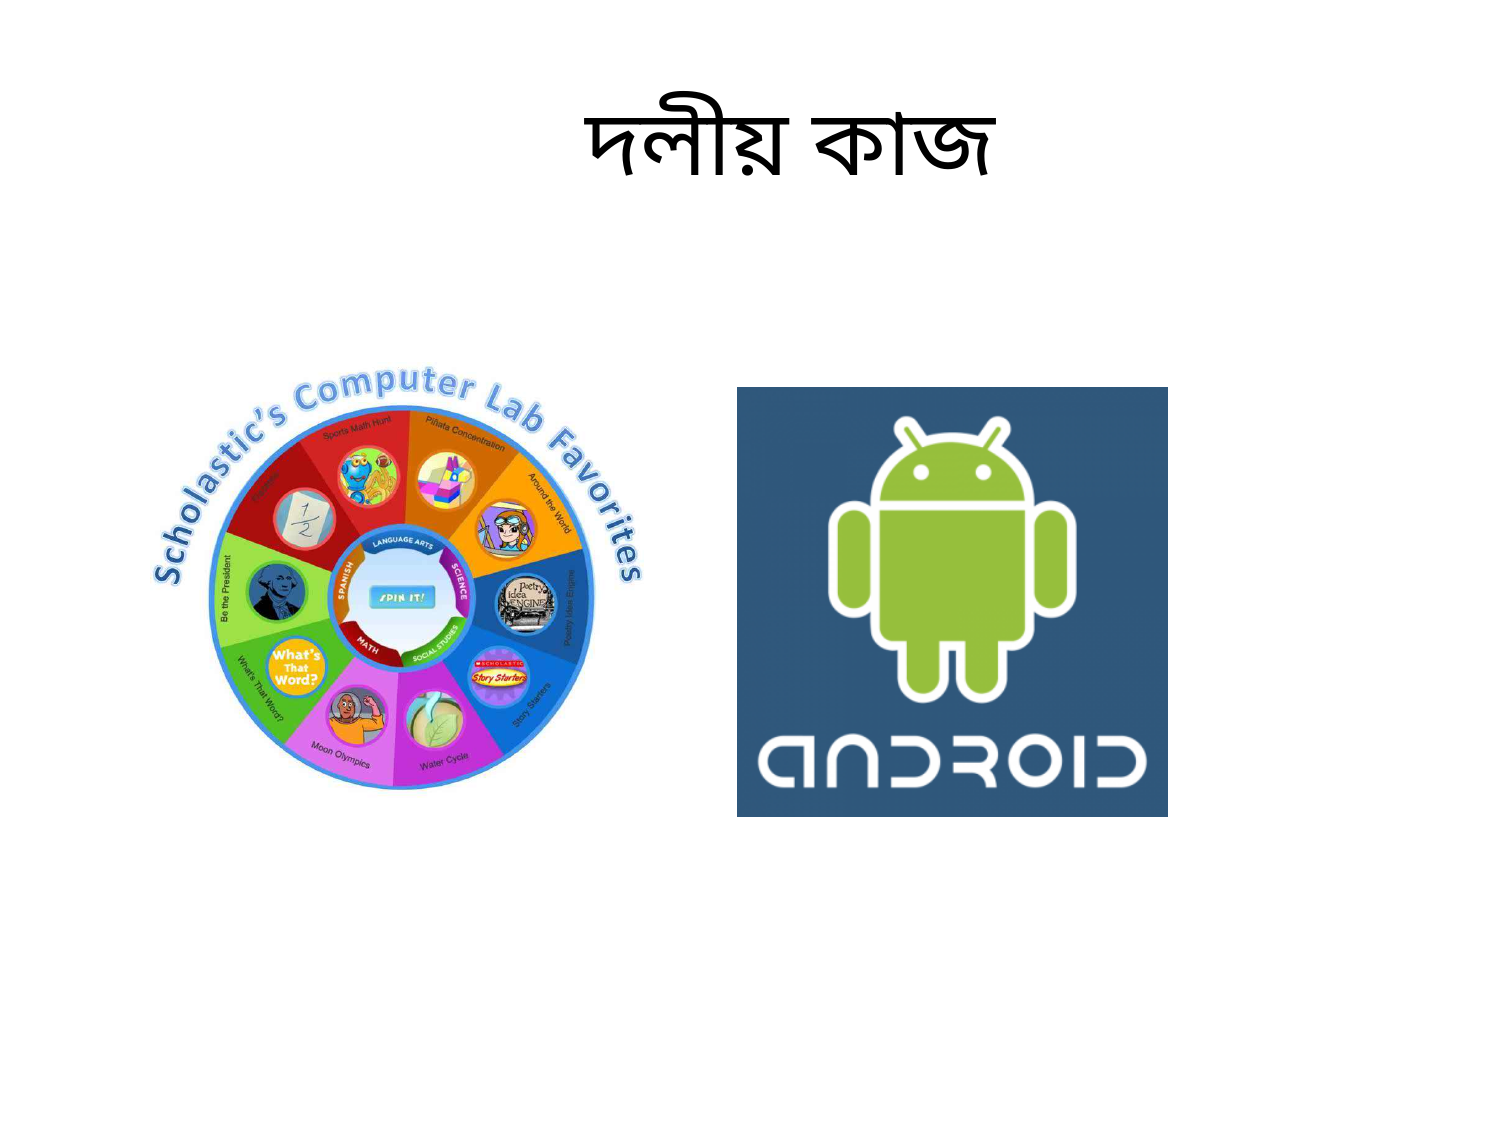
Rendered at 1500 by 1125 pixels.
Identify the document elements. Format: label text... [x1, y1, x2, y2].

title দলীয় কাজ [412, 45, 1050, 233]
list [149, 362, 644, 851]
picture [737, 387, 1168, 818]
